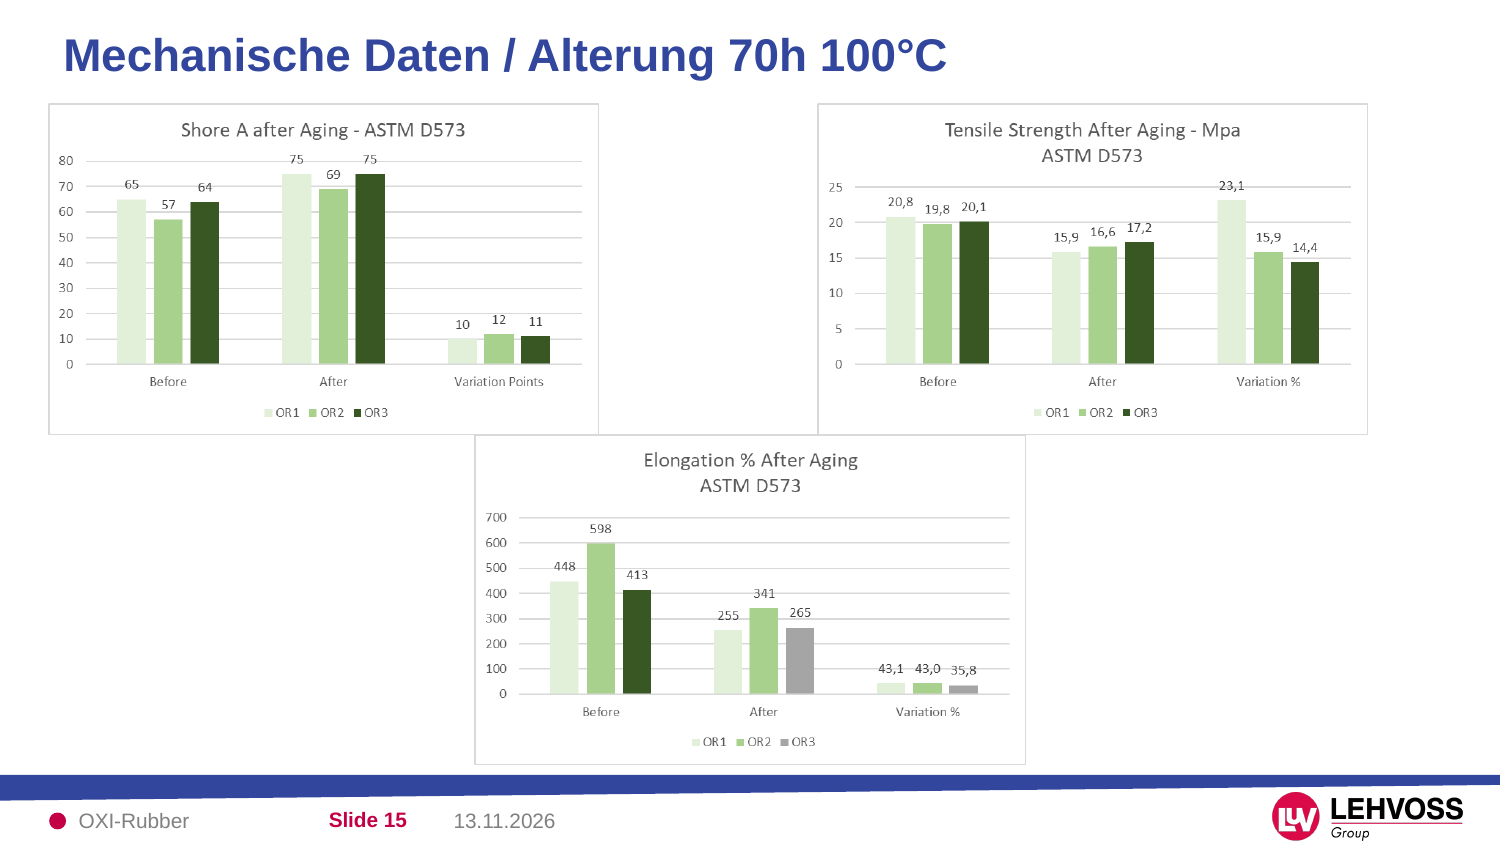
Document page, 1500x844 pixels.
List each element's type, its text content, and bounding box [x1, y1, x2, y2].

picture [48, 103, 1368, 765]
text_box OXI-Rubber [78, 803, 313, 837]
picture [1272, 792, 1463, 841]
text_box Mechanische Daten / Alterung 70h 100°C [48, 24, 1077, 91]
